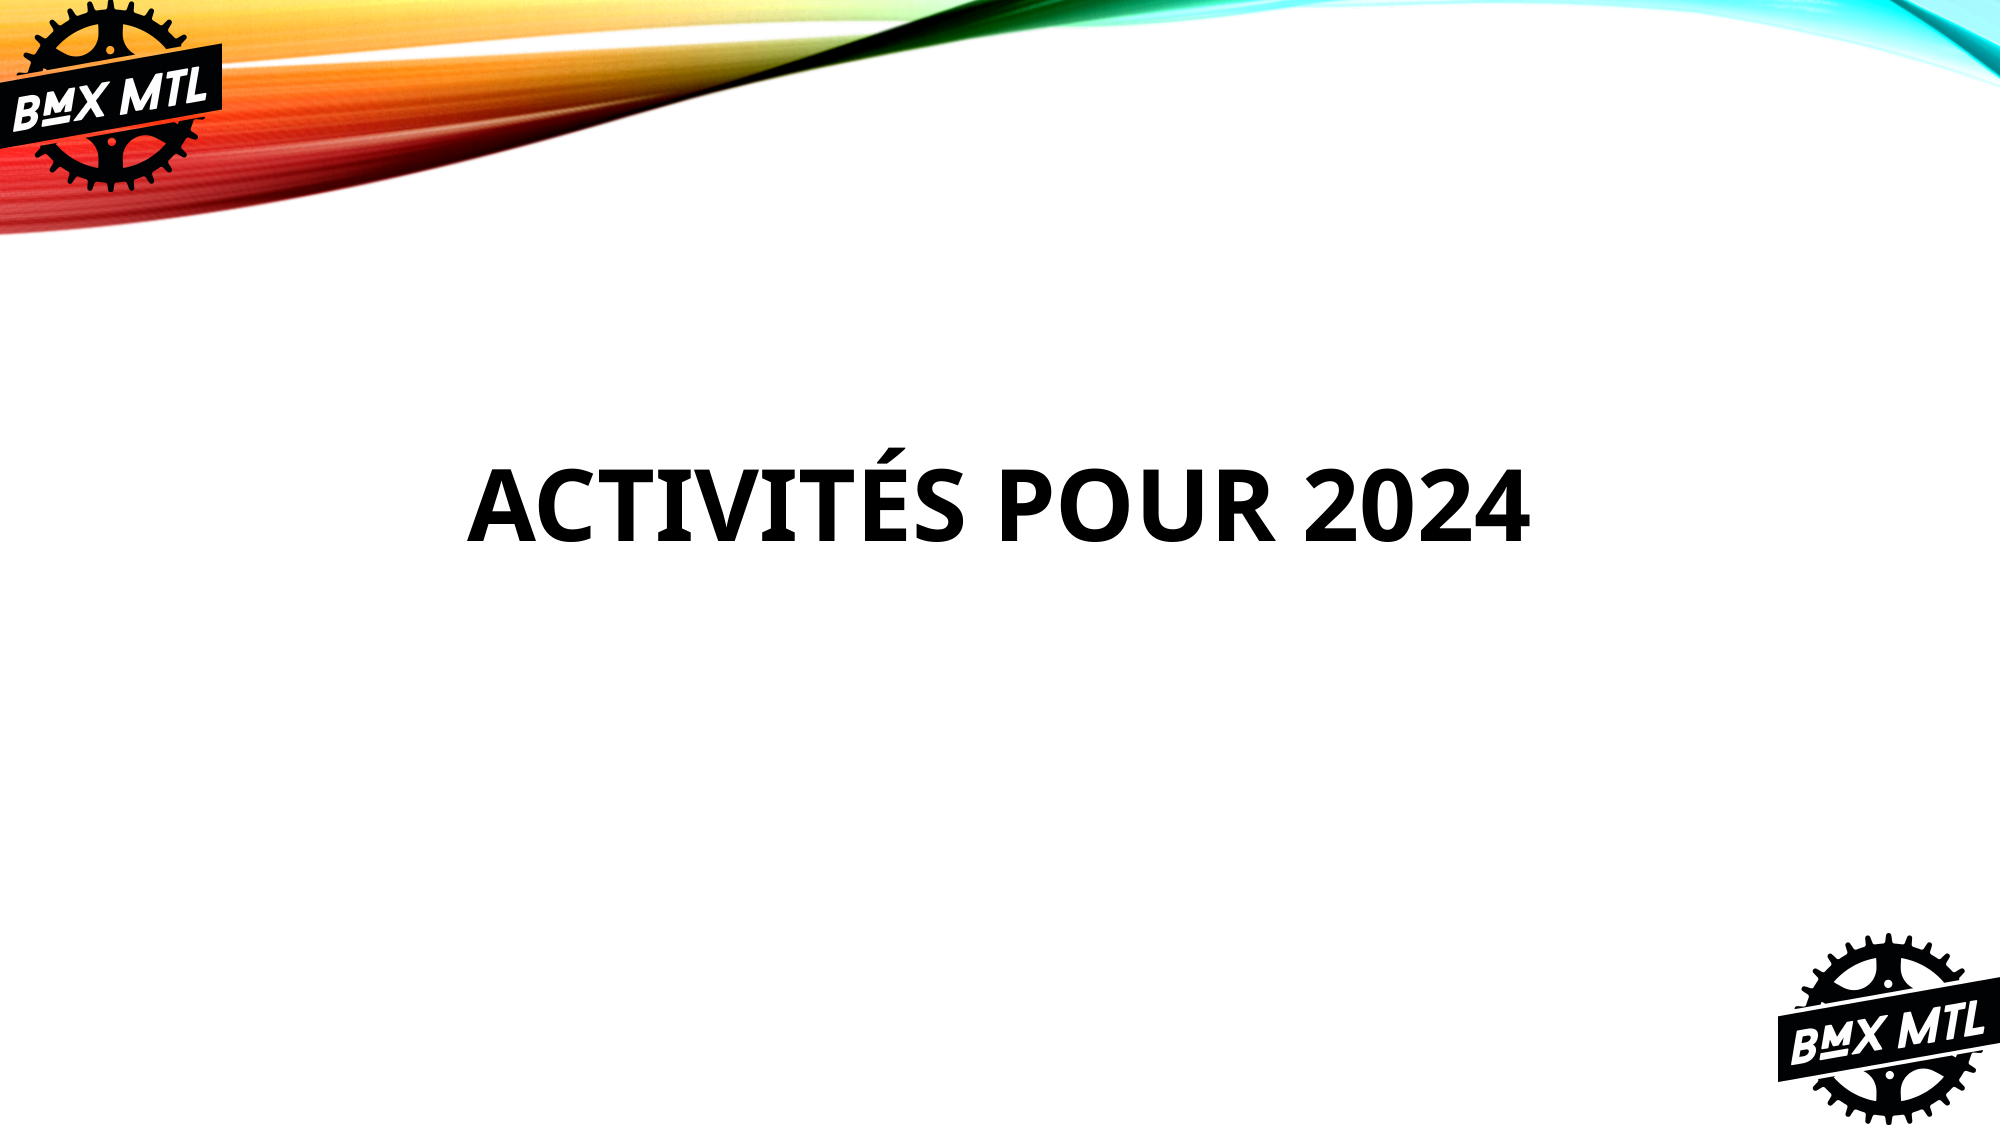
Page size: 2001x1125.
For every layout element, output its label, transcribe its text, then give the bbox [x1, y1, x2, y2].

picture [0, 0, 2000, 237]
picture [1778, 933, 2000, 1125]
text_box ACTIVITÉS POUR 2024 [410, 433, 1590, 569]
